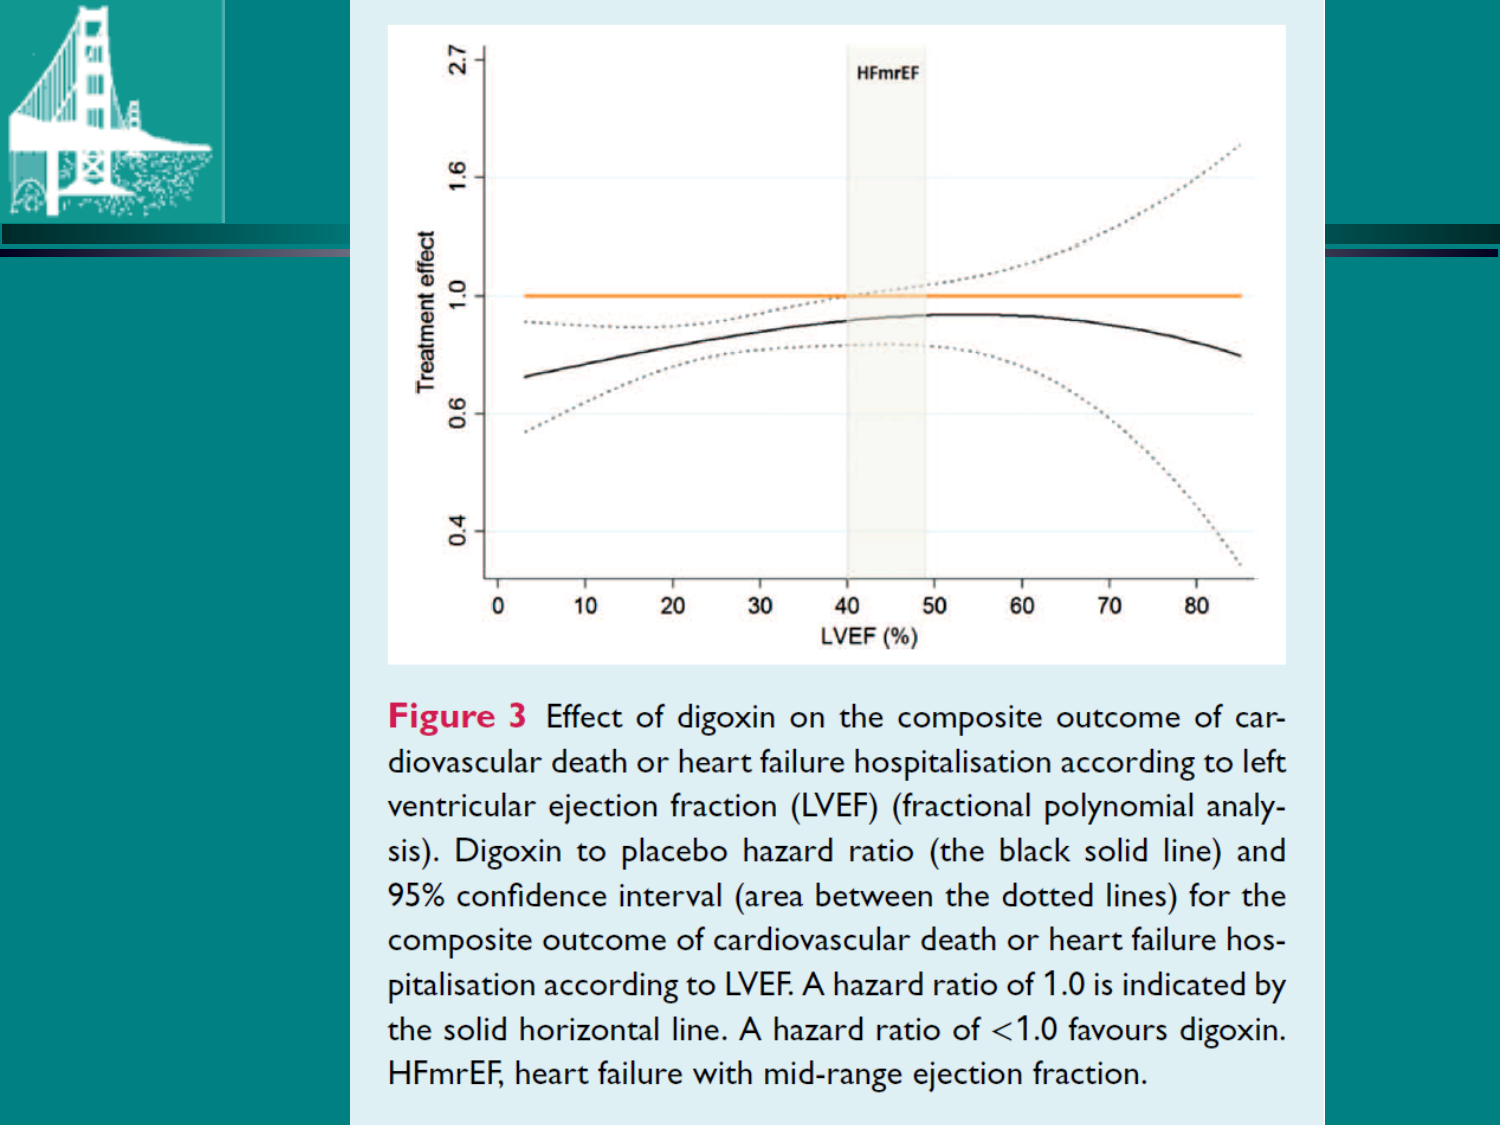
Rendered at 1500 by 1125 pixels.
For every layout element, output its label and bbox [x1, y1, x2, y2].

list [349, 0, 1326, 1125]
picture [0, 0, 225, 223]
